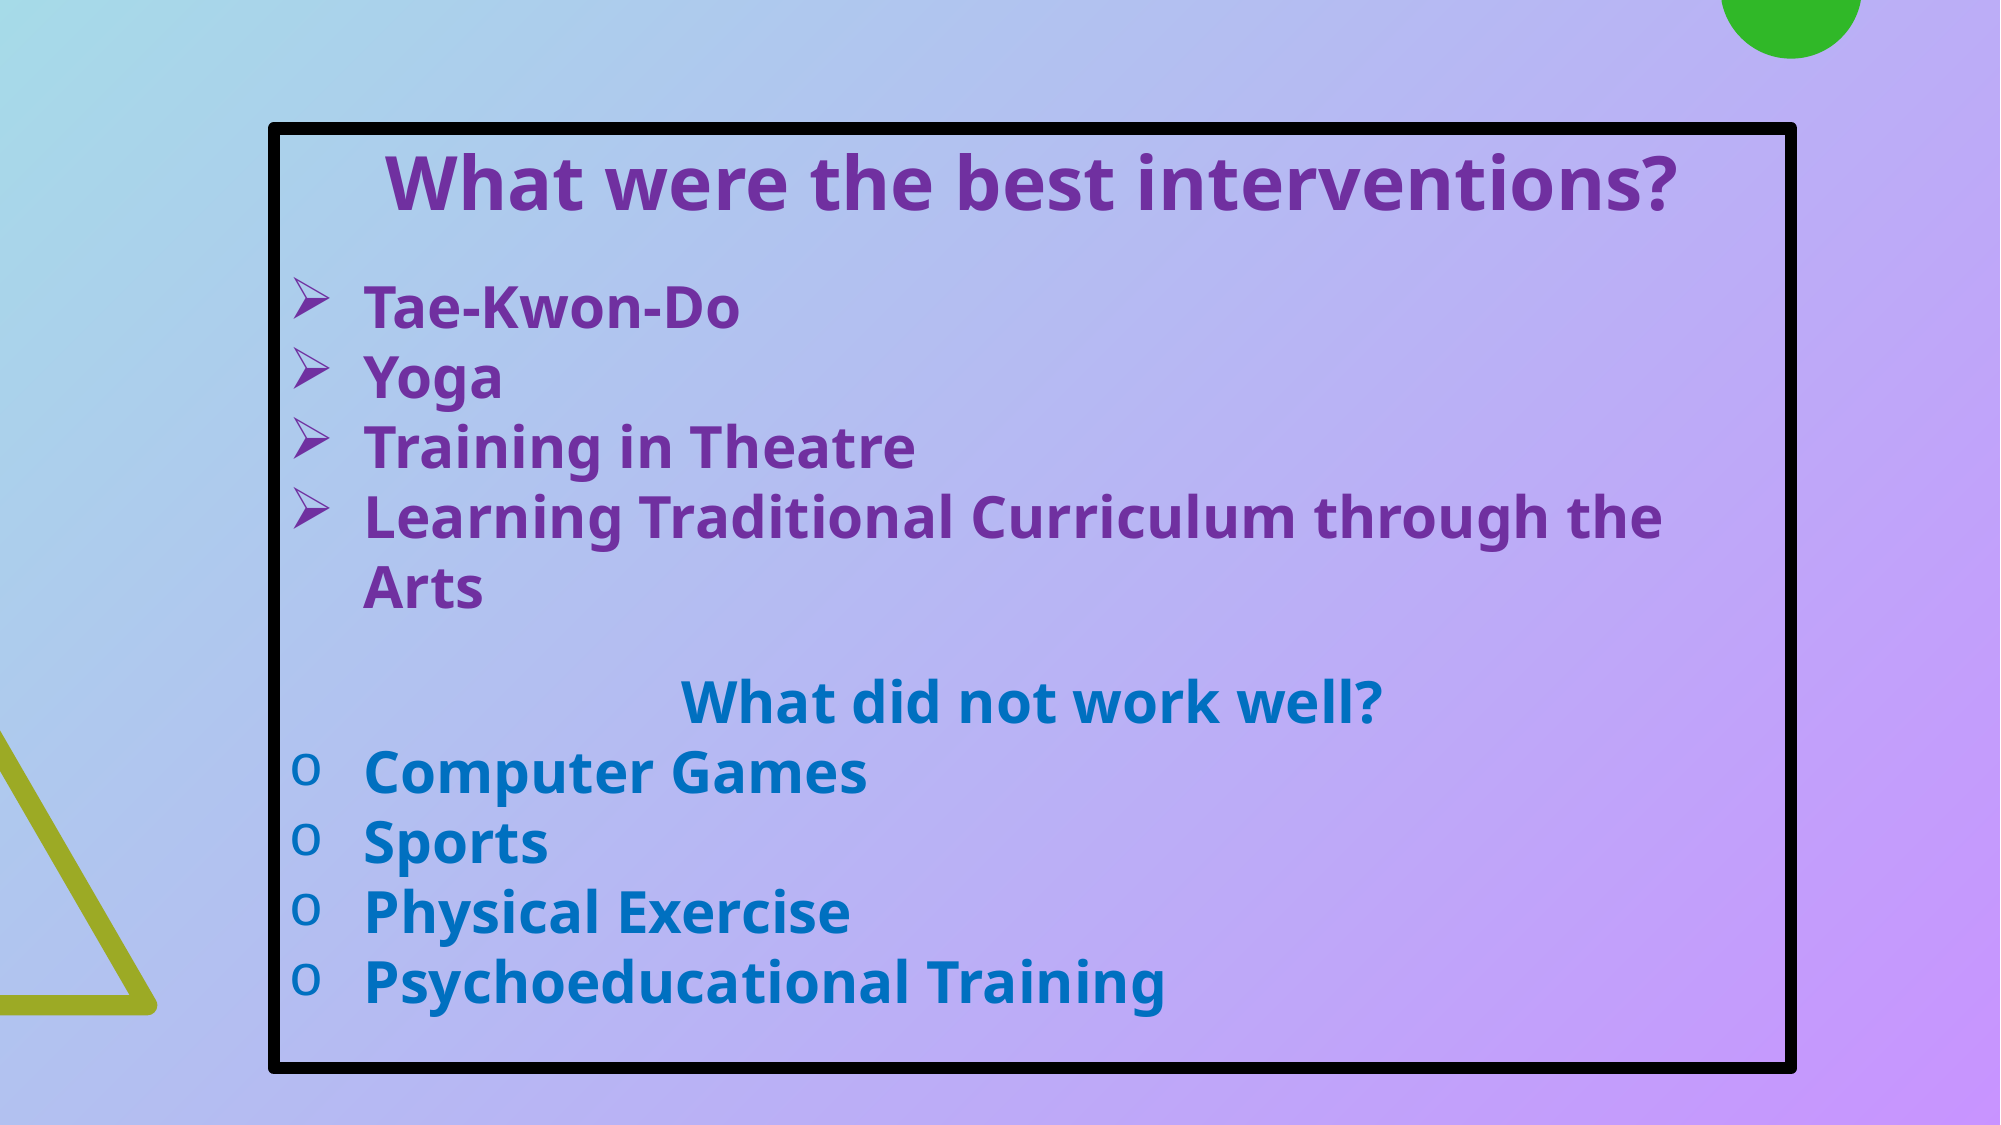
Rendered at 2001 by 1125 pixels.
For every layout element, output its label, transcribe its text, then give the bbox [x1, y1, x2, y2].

text_box What were the best interventions? Tae-Kwon-Do Yoga Training in Theatre Learning Traditional Curriculum through the Arts What did not work well? Computer Games Sports Physical Exercise Psychoeducational Training [273, 128, 1792, 1068]
